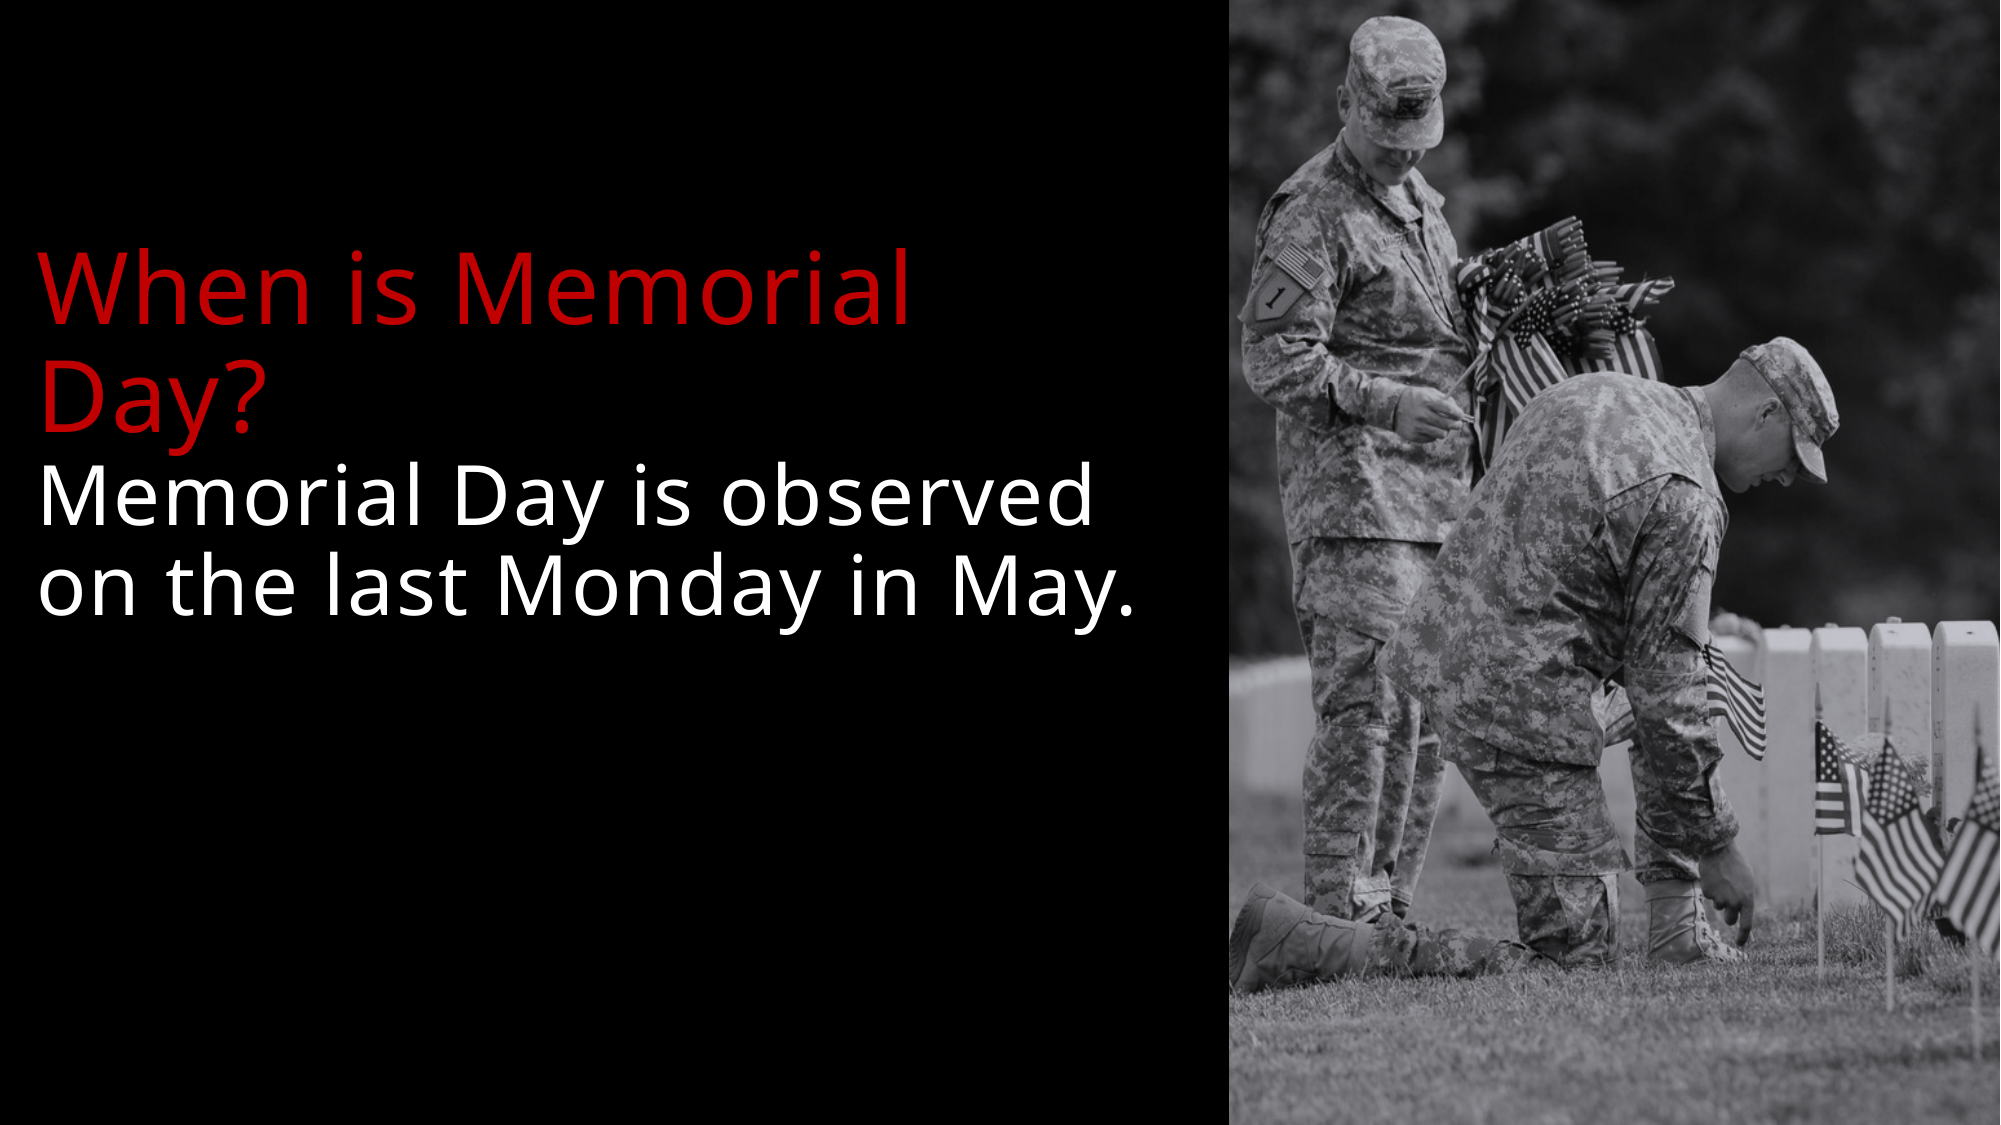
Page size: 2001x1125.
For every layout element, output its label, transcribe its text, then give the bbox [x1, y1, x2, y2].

picture [1228, 0, 2000, 1125]
text_box When is Memorial Day? Memorial Day is observed on the last Monday in May. [21, 230, 1193, 800]
